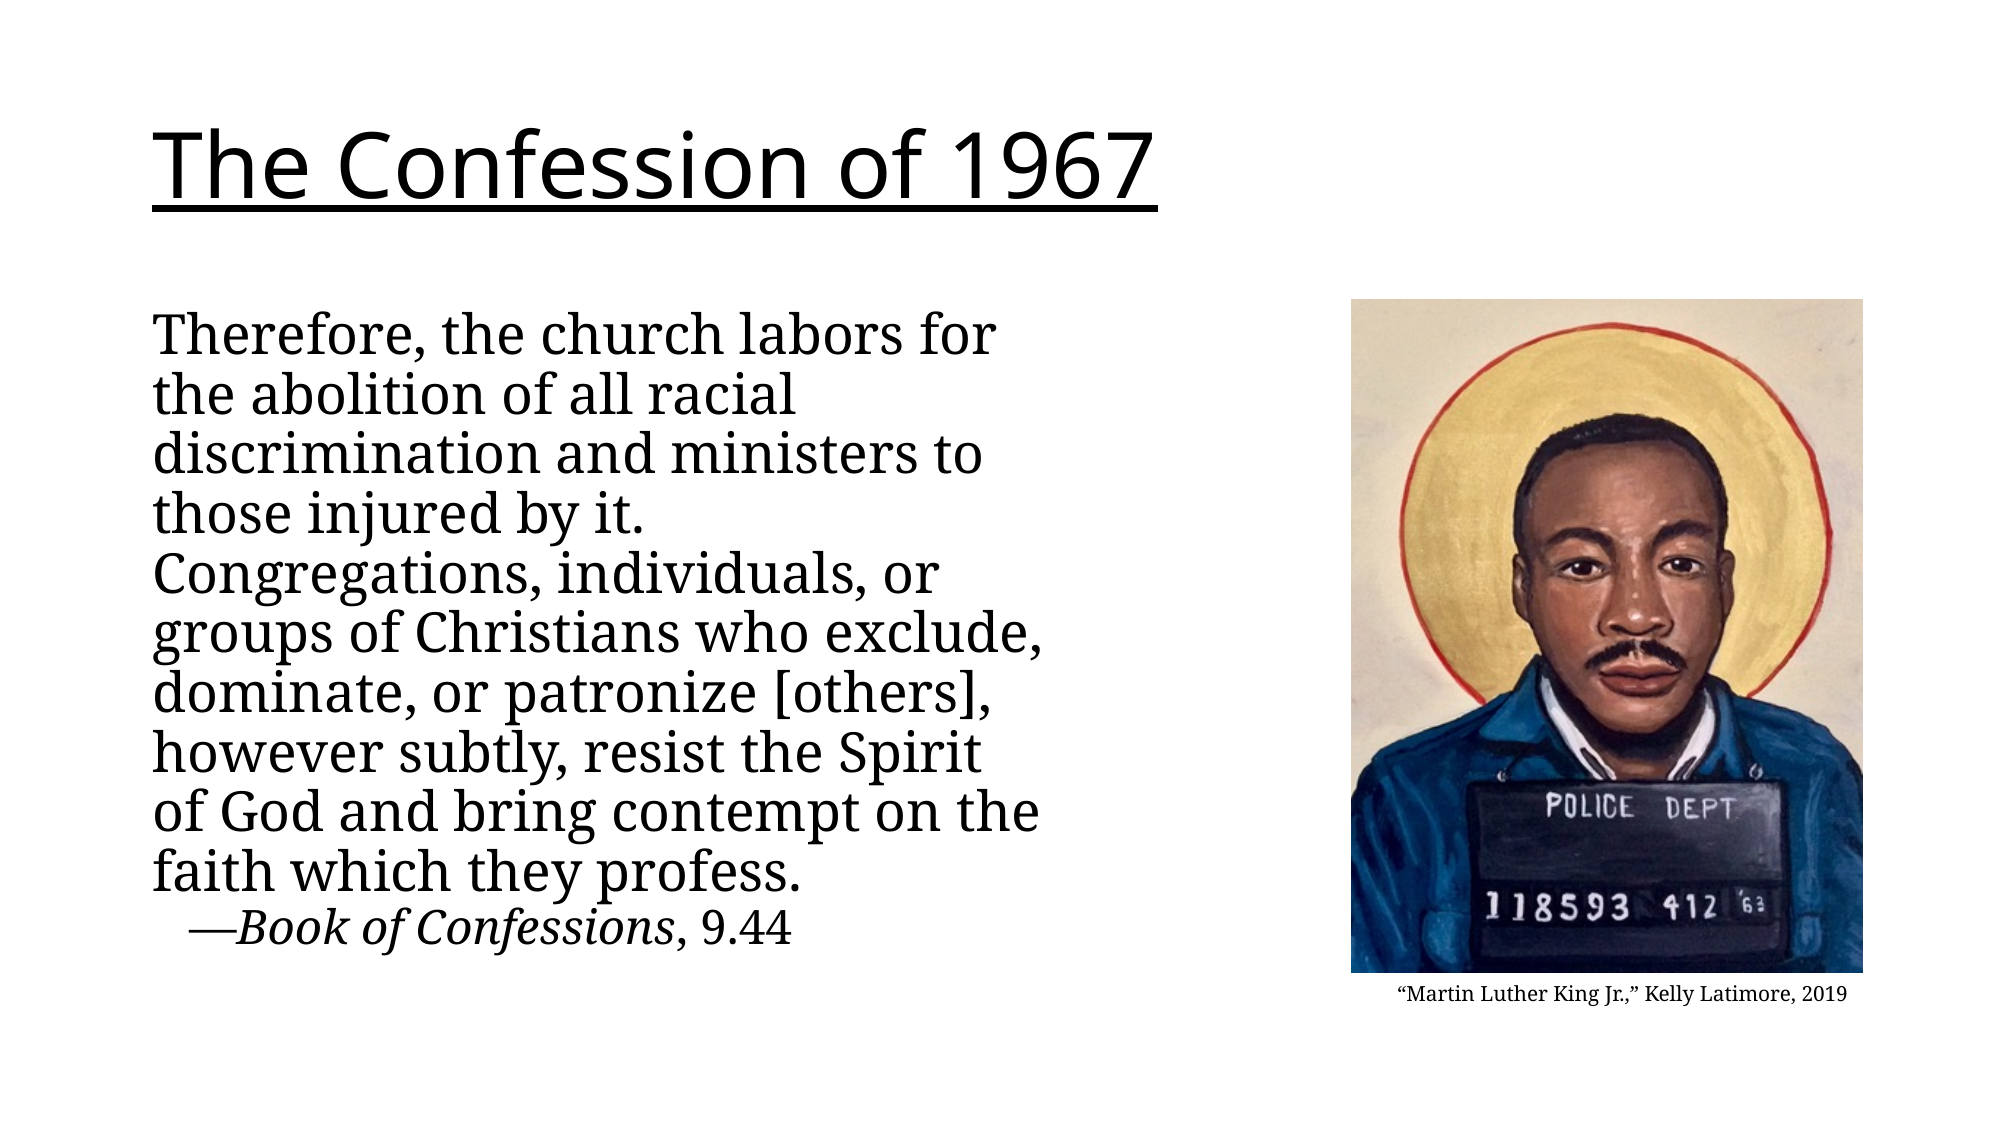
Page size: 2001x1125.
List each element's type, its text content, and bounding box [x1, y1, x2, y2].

text_box “Martin Luther King Jr.,” Kelly Latimore, 2019 [1292, 972, 1863, 1013]
picture [1351, 299, 1863, 973]
title The Confession of 1967 [137, 59, 1863, 278]
list Therefore, the church labors for the abolition of all racial discrimination and ministers to those injured by it. Congregations, individuals, or groups of Christians who exclude, dominate, or patronize [others], however subtly, resist the Spirit of God and bring contempt on the faith which they profess. —Book of Confessions, 9.44 [137, 299, 1062, 1014]
